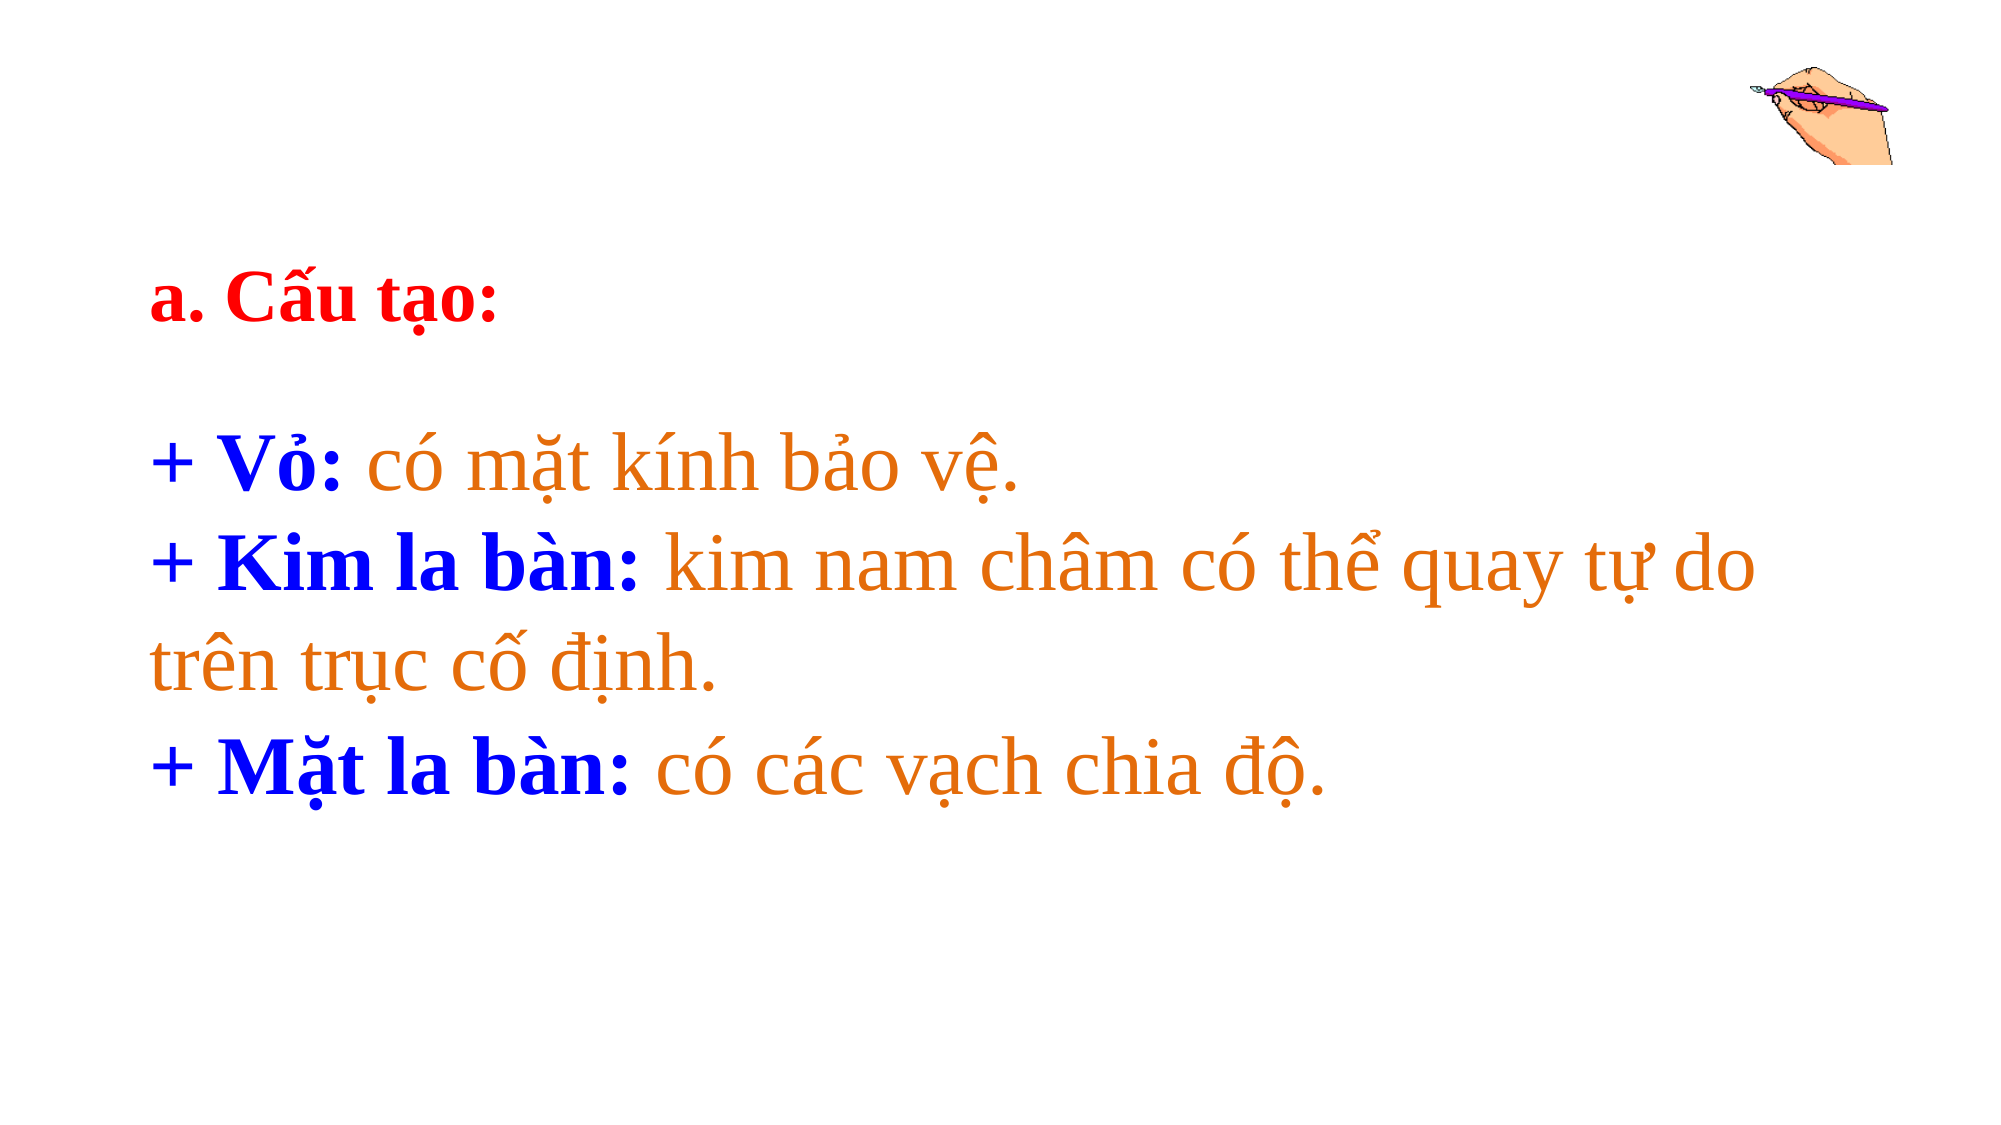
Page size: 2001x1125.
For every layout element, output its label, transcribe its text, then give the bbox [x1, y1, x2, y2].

text_box + Vỏ: có mặt kính bảo vệ. + Kim la bàn: kim nam châm có thể quay tự do trên trục cố định. + Mặt la bàn: có các vạch chia độ. [135, 399, 1911, 819]
picture [1749, 58, 1911, 165]
text_box a. Cấu tạo: [135, 239, 523, 345]
